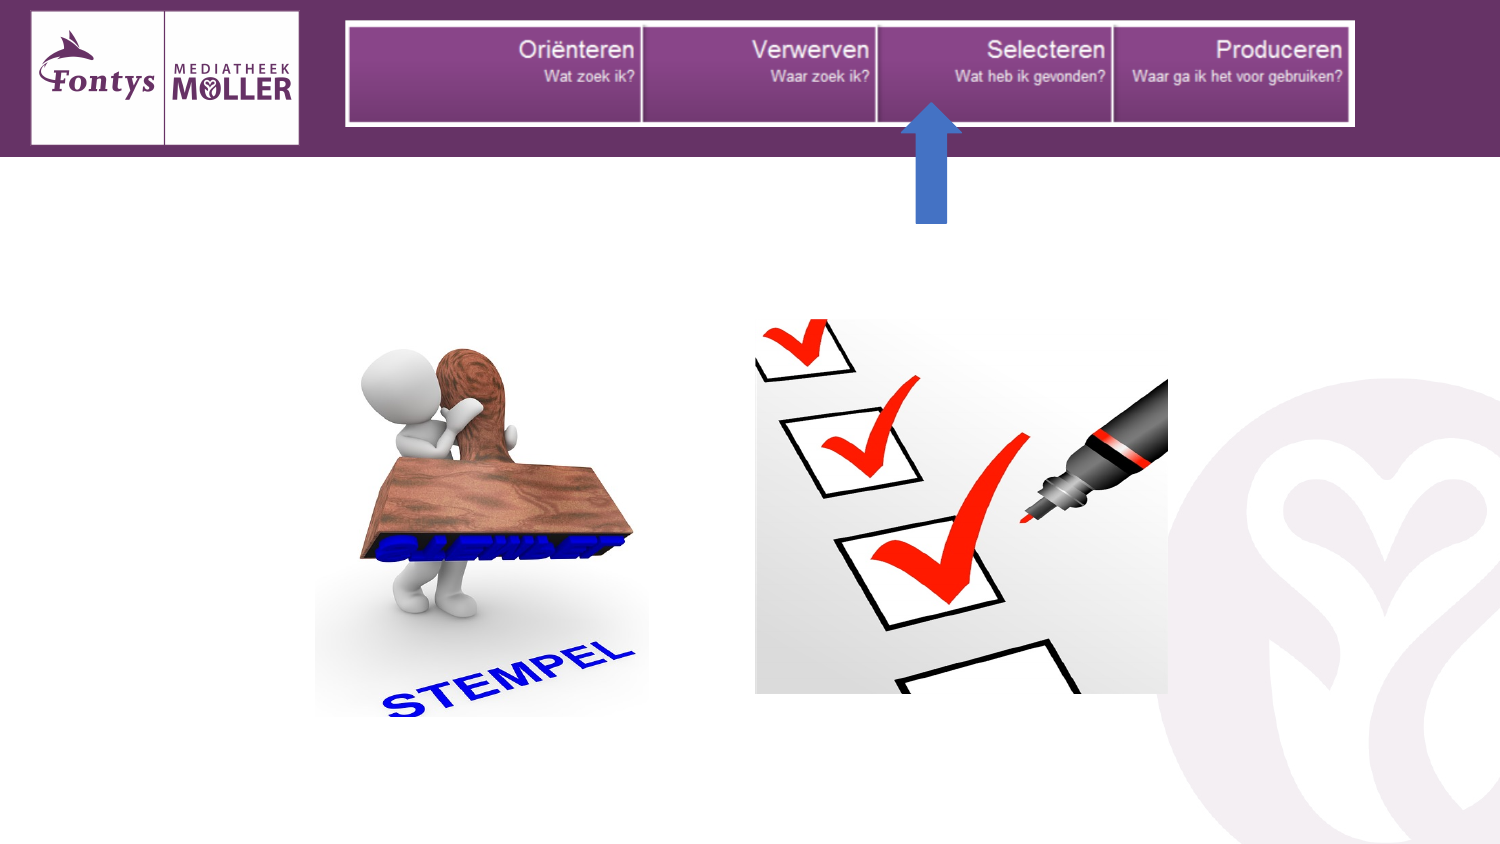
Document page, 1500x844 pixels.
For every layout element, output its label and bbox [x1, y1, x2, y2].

picture [344, 19, 1355, 127]
picture [30, 10, 300, 146]
picture [315, 319, 649, 717]
text_box [901, 127, 962, 224]
picture [754, 319, 1500, 844]
